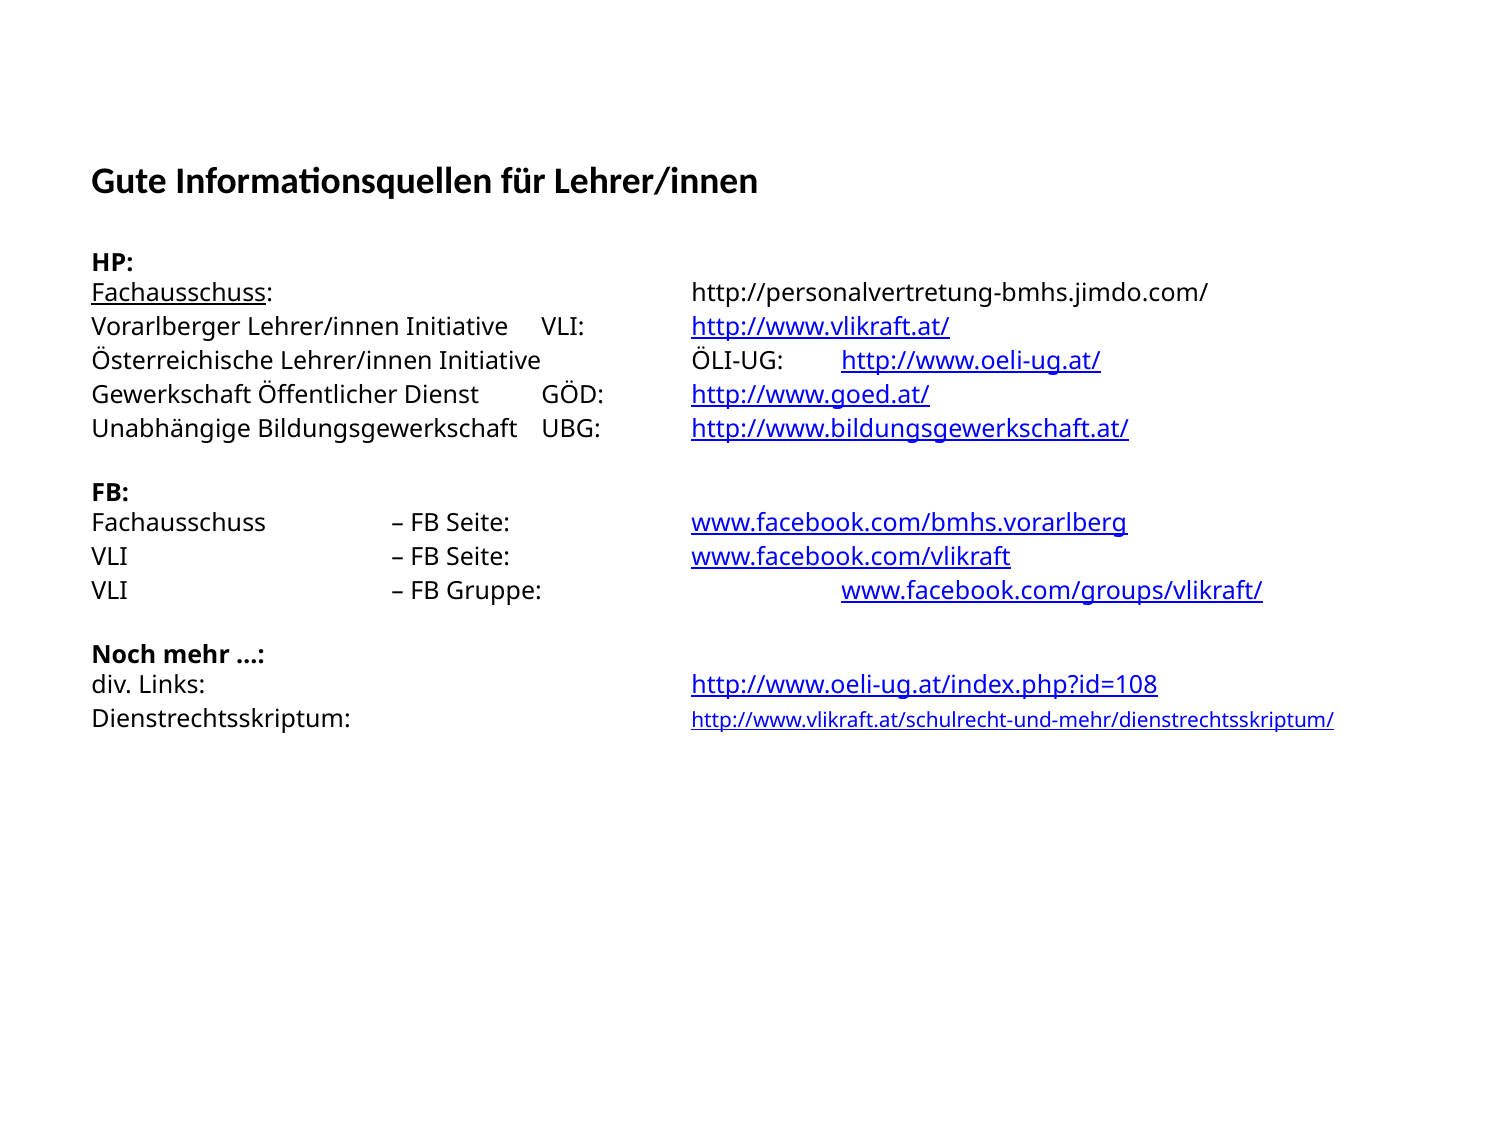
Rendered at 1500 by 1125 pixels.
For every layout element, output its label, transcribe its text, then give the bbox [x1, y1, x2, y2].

text_box Gute Informationsquellen für Lehrer/innen HP: Fachausschuss: http://personalvertretung-bmhs.jimdo.com/ Vorarlberger Lehrer/innen Initiative VLI: http://www.vlikraft.at/ Österreichische Lehrer/innen Initiative ÖLI-UG: http://www.oeli-ug.at/ Gewerkschaft Öffentlicher Dienst GÖD: http://www.goed.at/ Unabhängige Bildungsgewerkschaft UBG: http://www.bildungsgewerkschaft.at/ FB: Fachausschuss – FB Seite: www.facebook.com/bmhs.vorarlberg VLI – FB Seite: www.facebook.com/vlikraft VLI – FB Gruppe: www.facebook.com/groups/vlikraft/ Noch mehr …: div. Links: http://www.oeli-ug.at/index.php?id=108 Dienstrechtsskriptum: http://www.vlikraft.at/schulrecht-und-mehr/dienstrechtsskriptum/ [76, 148, 1424, 740]
